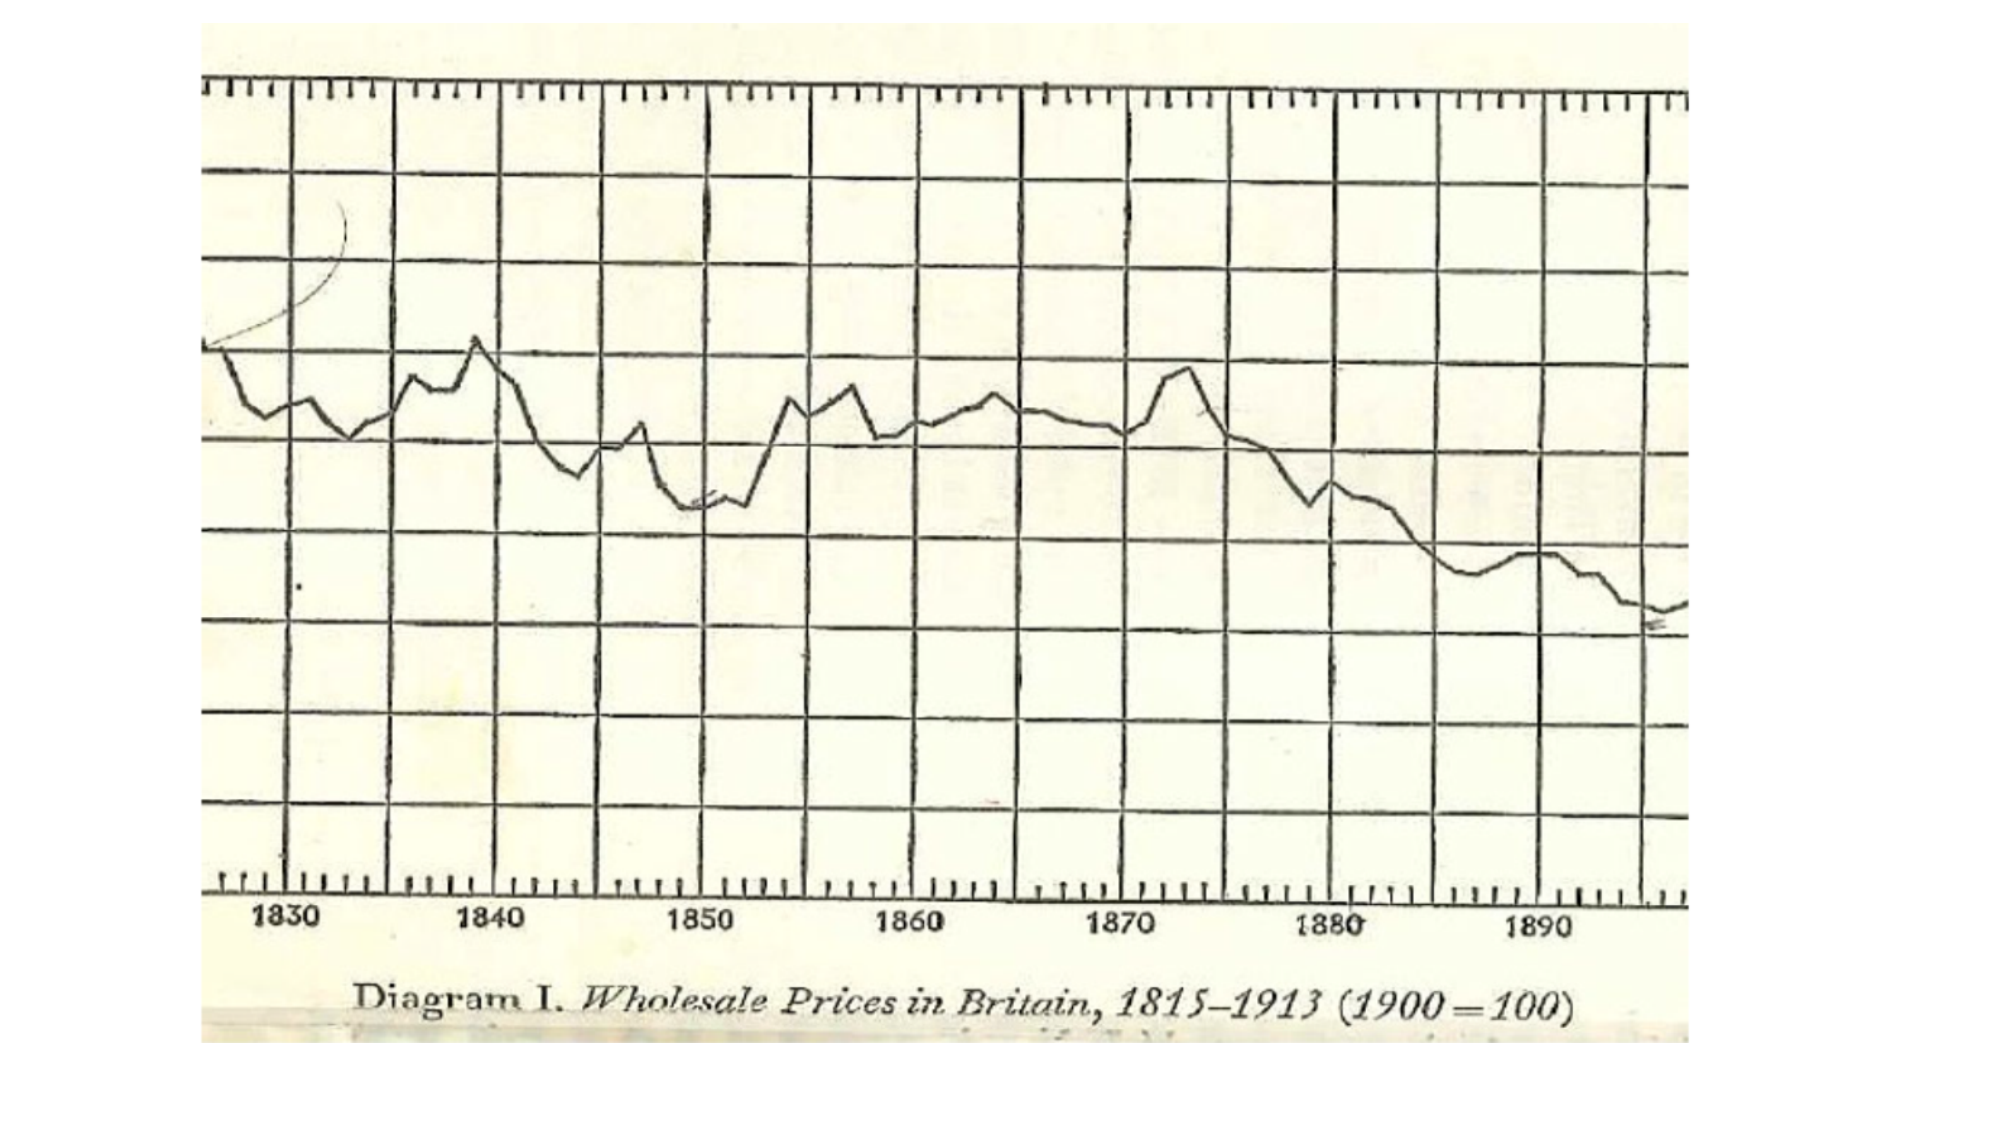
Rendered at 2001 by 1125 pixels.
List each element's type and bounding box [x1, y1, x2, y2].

picture [145, 23, 1703, 1043]
